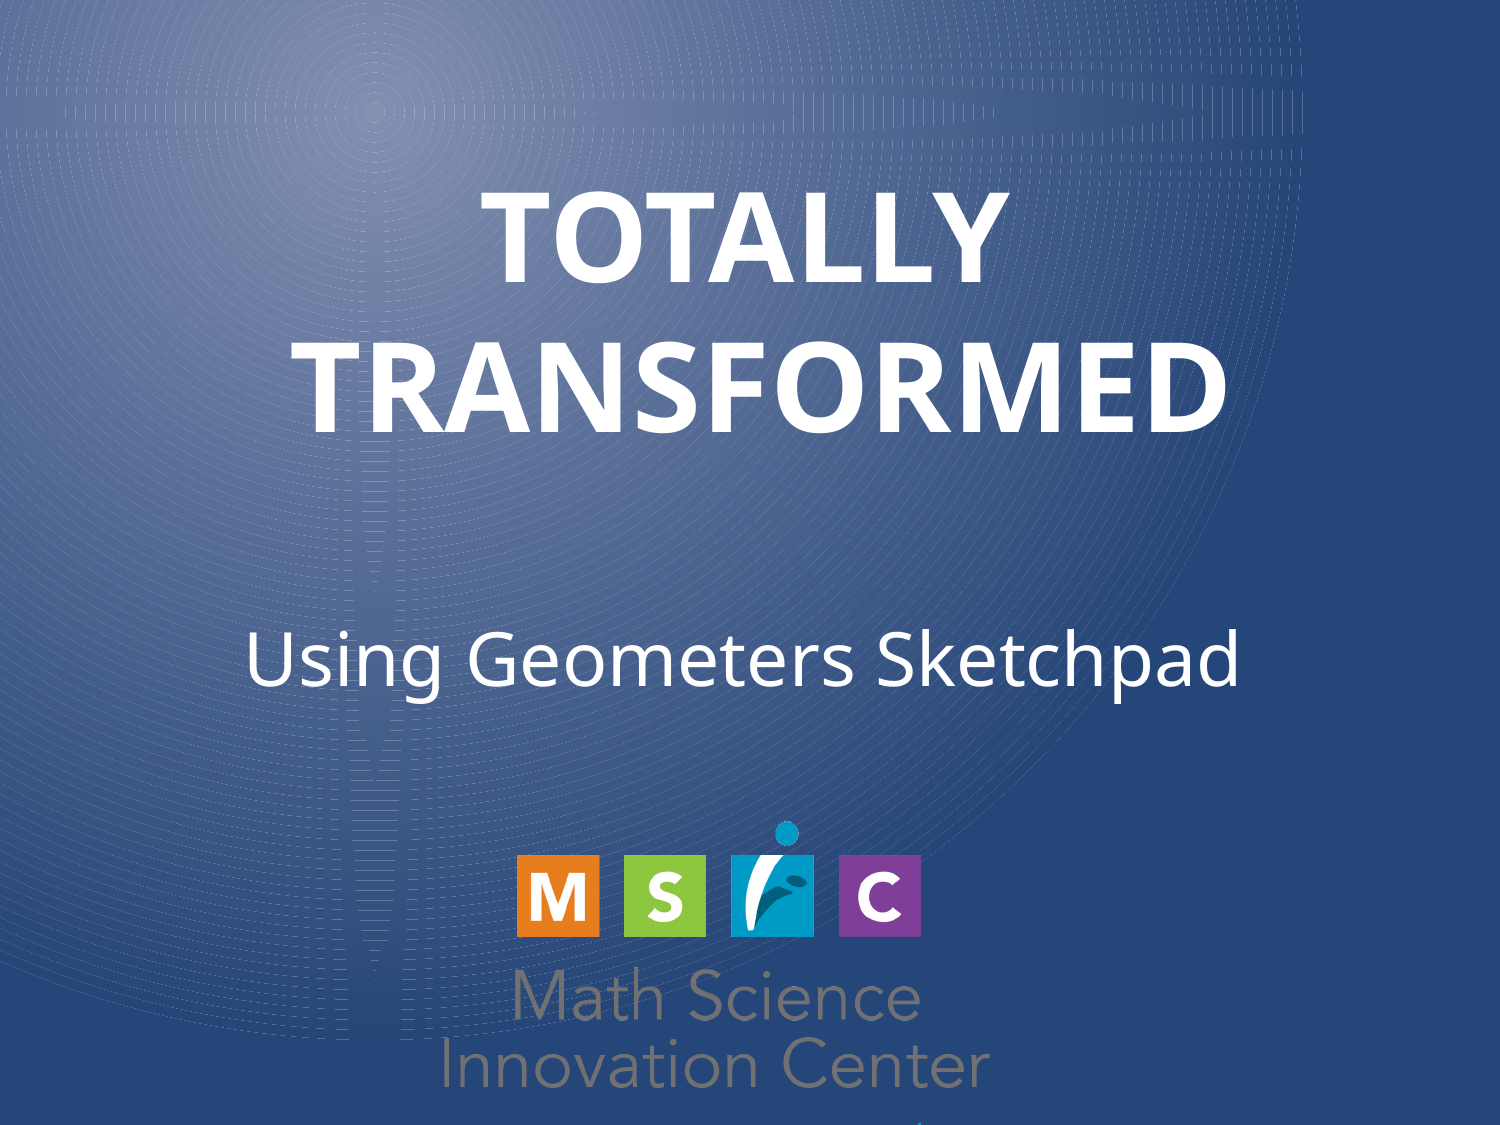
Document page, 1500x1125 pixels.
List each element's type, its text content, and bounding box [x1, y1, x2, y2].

text_box Totally Transformed [274, 149, 1249, 465]
picture [429, 812, 998, 1125]
text_box Using Geometers Sketchpad [228, 603, 1258, 709]
